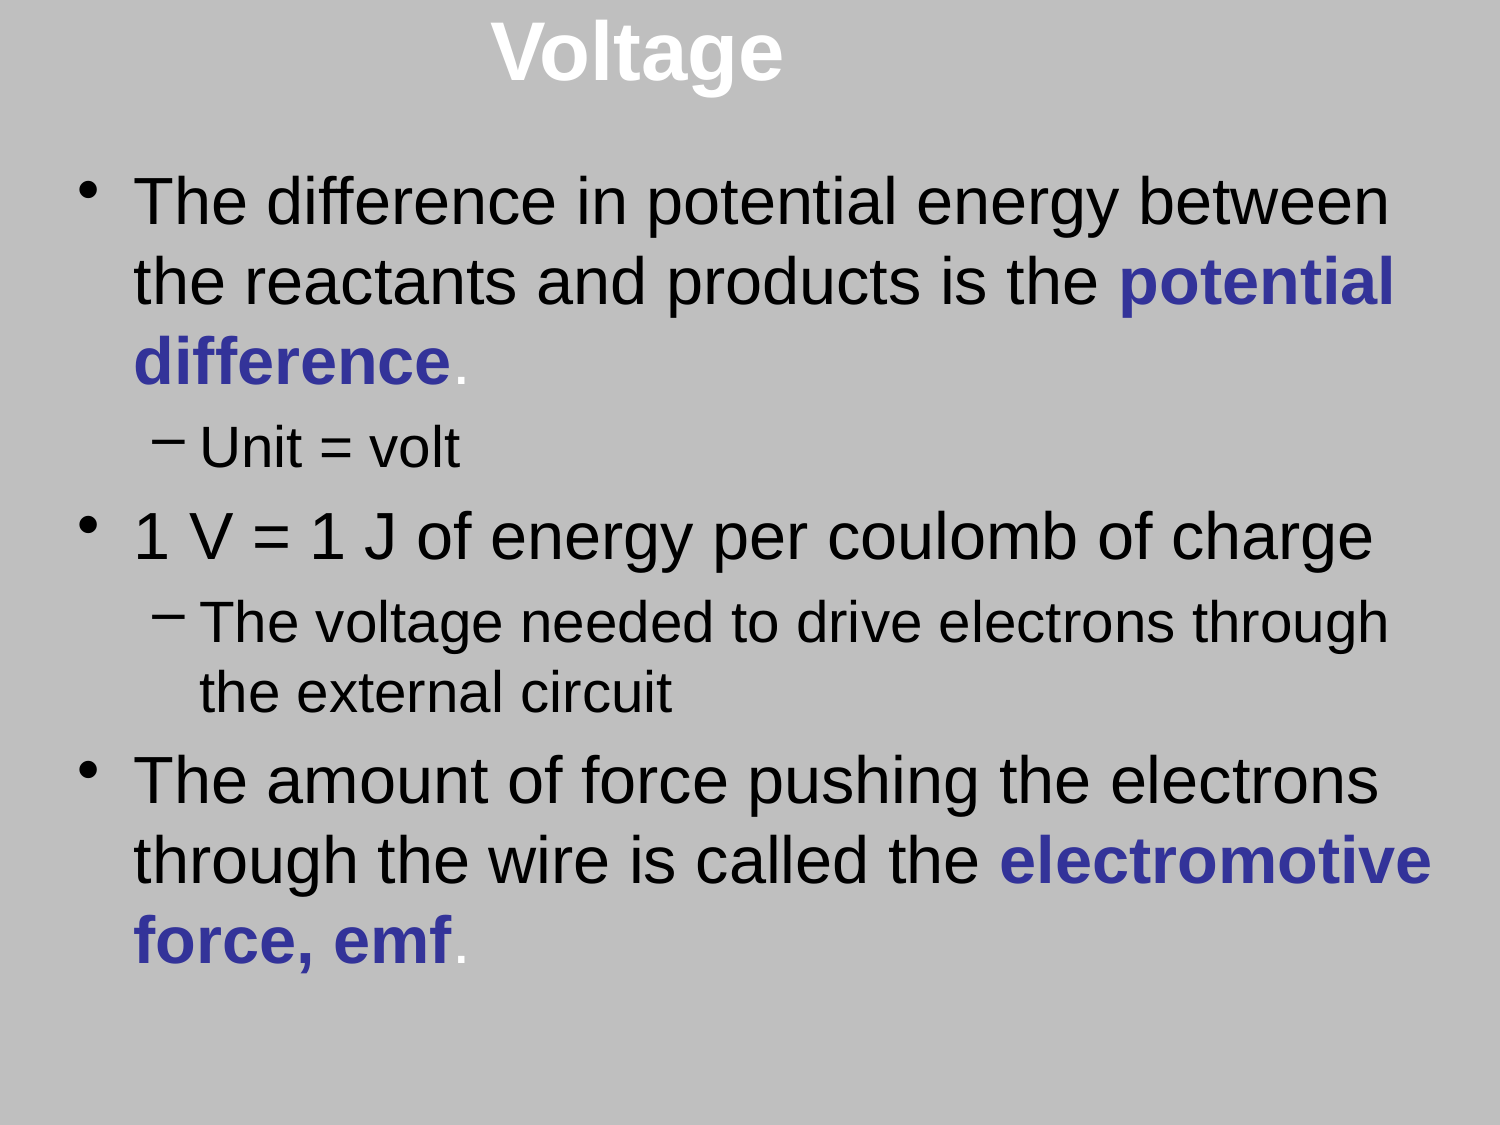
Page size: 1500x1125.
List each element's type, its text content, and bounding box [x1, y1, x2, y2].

list The difference in potential energy between the reactants and products is the potential difference. Unit = volt 1 V = 1 J of energy per coulomb of charge The voltage needed to drive electrons through the external circuit The amount of force pushing the electrons through the wire is called the electromotive force, emf. [62, 149, 1451, 1051]
title Voltage [0, 0, 1276, 96]
